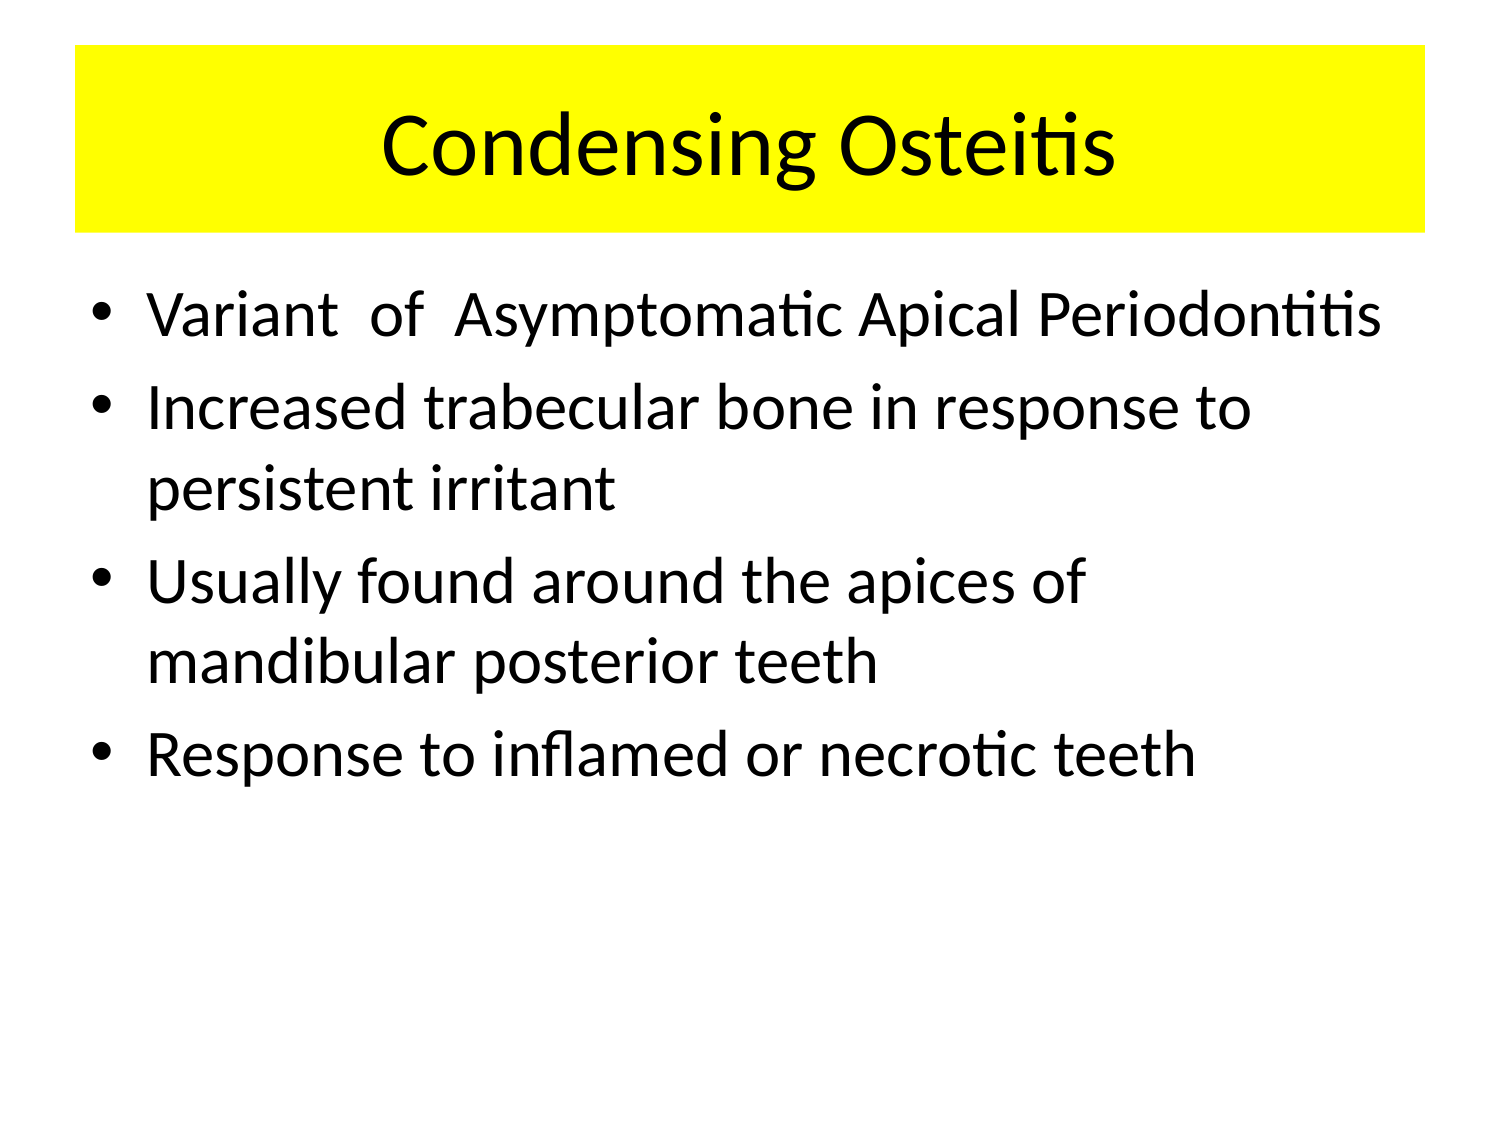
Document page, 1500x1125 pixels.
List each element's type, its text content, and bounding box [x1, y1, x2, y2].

title Condensing Osteitis [75, 45, 1425, 233]
list Variant of Asymptomatic Apical Periodontitis Increased trabecular bone in response to persistent irritant Usually found around the apices of mandibular posterior teeth Response to inflamed or necrotic teeth [75, 262, 1425, 1005]
